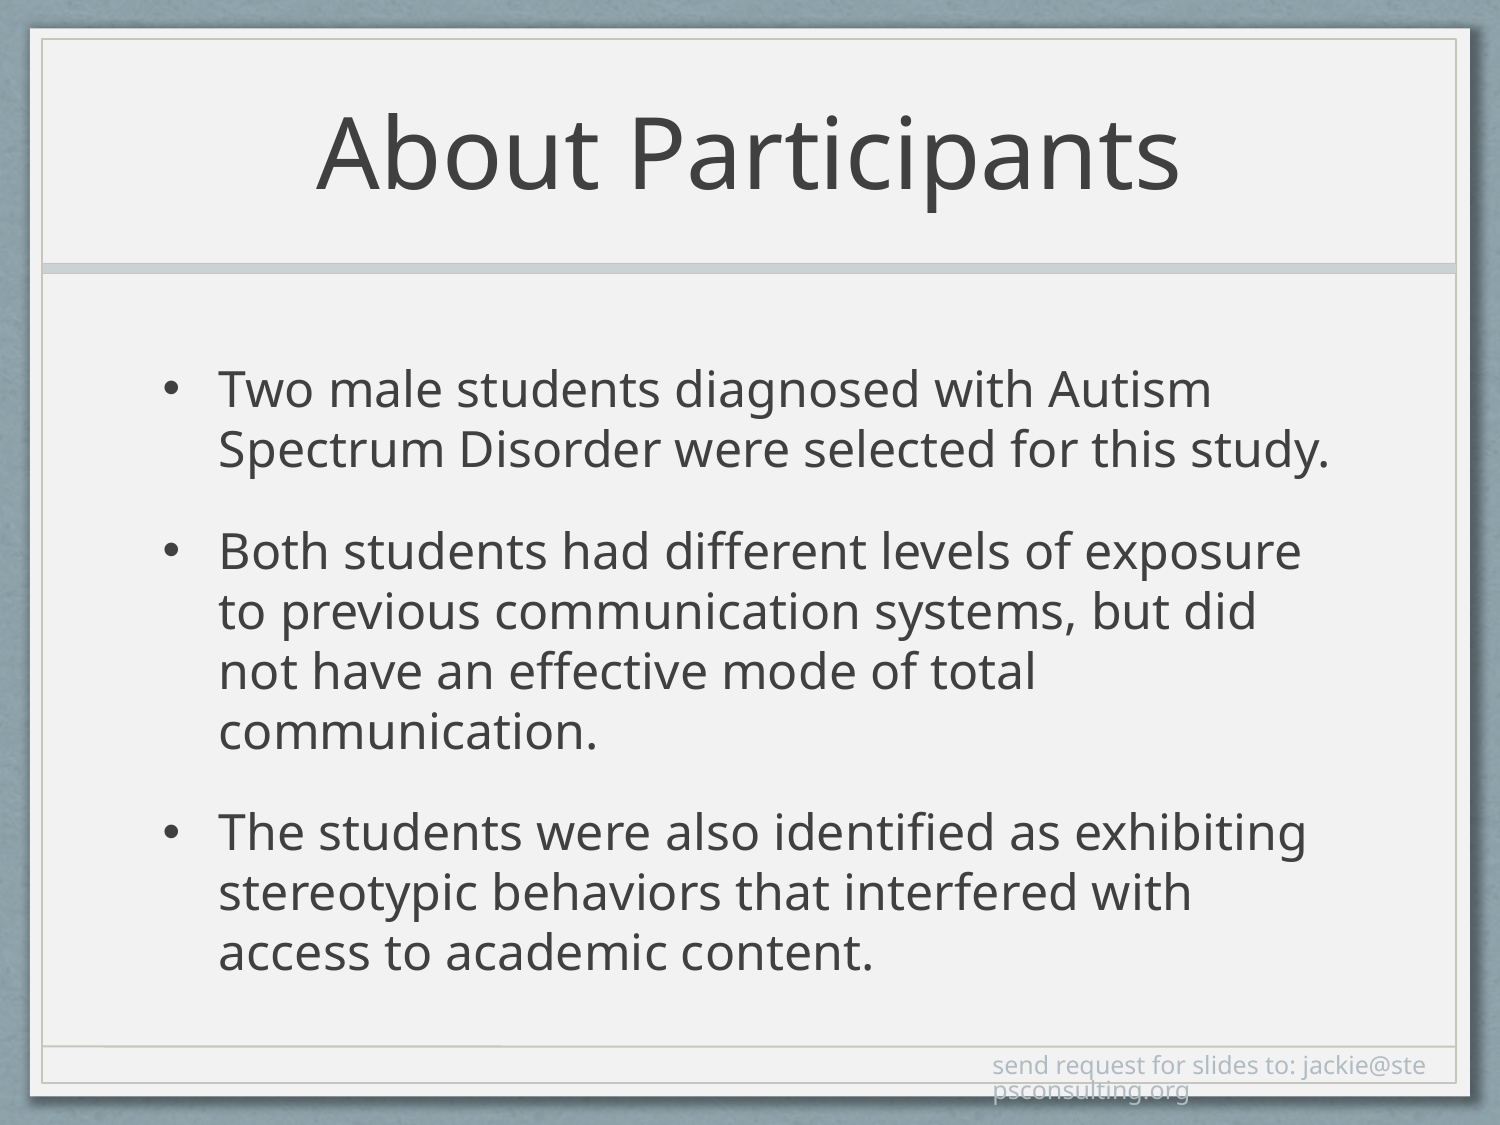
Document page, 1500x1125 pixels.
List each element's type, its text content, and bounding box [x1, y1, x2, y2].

list Two male students diagnosed with Autism Spectrum Disorder were selected for this study. Both students had different levels of exposure to previous communication systems, but did not have an effective mode of total communication. The students were also identified as exhibiting stereotypic behaviors that interfered with access to academic content. [147, 350, 1353, 995]
title About Participants [147, 40, 1353, 260]
footer send request for slides to: jackie@stepsconsulting.org [977, 1045, 1453, 1088]
